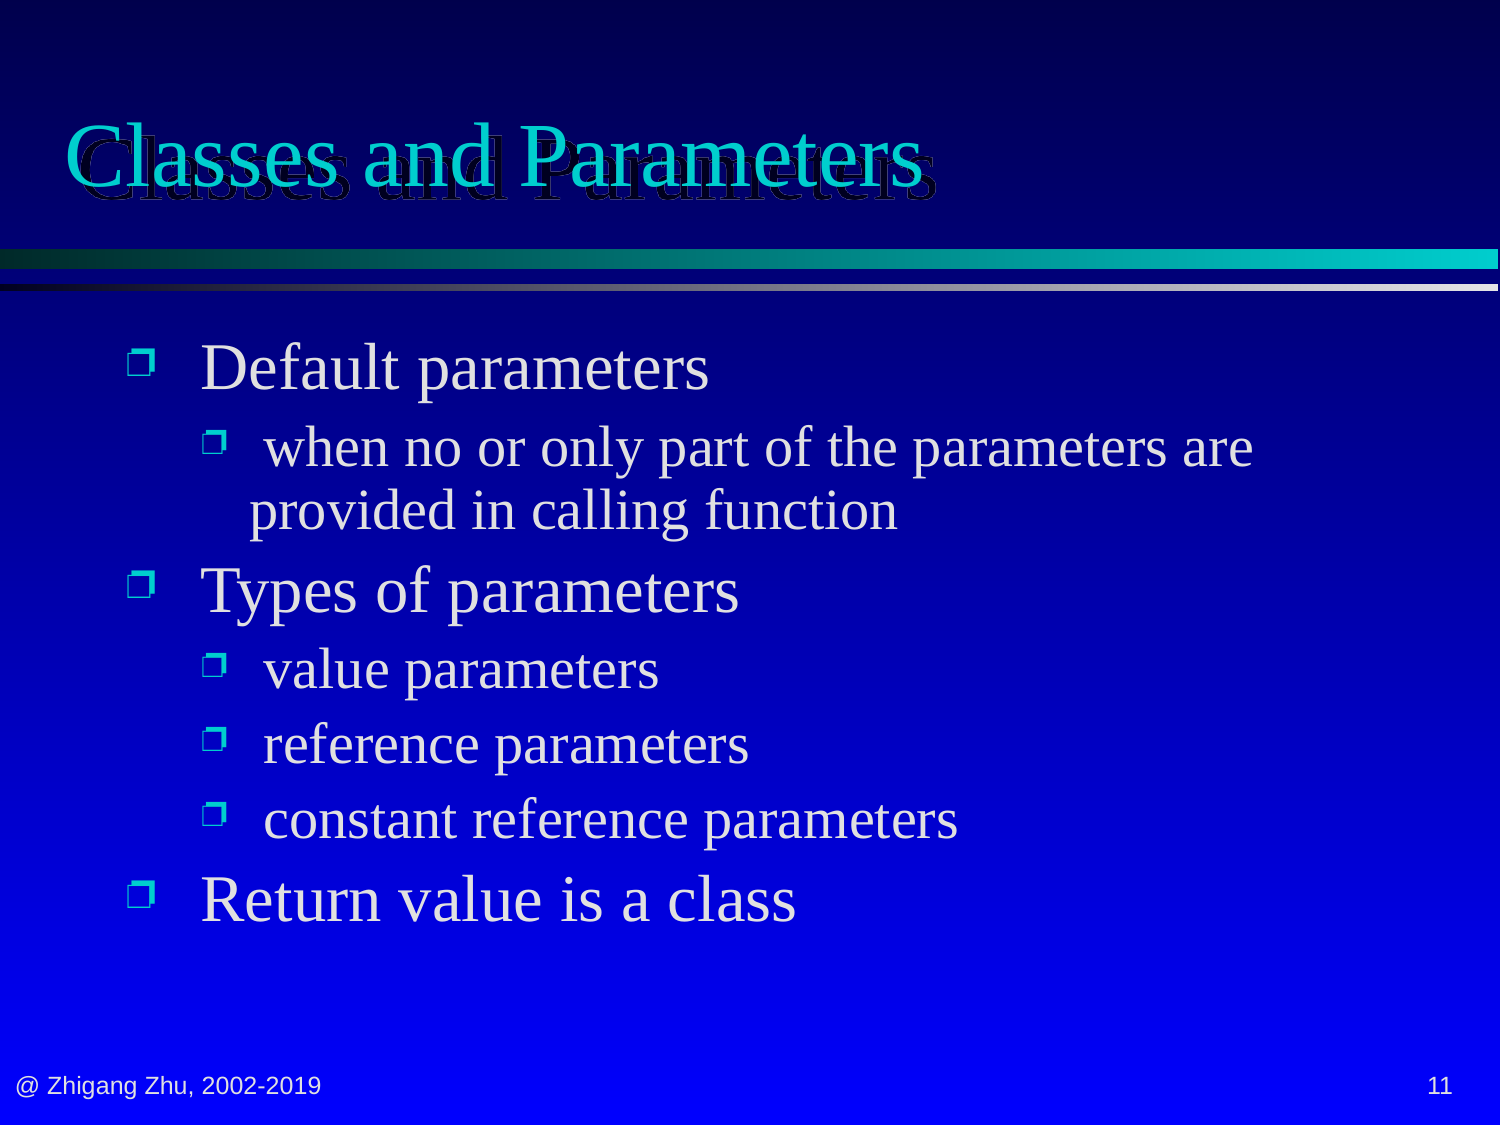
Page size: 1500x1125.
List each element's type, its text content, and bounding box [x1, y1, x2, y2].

title Classes and Parameters [49, 55, 1326, 245]
list Default parameters when no or only part of the parameters are provided in calling function Types of parameters value parameters reference parameters constant reference parameters Return value is a class [111, 324, 1388, 1001]
